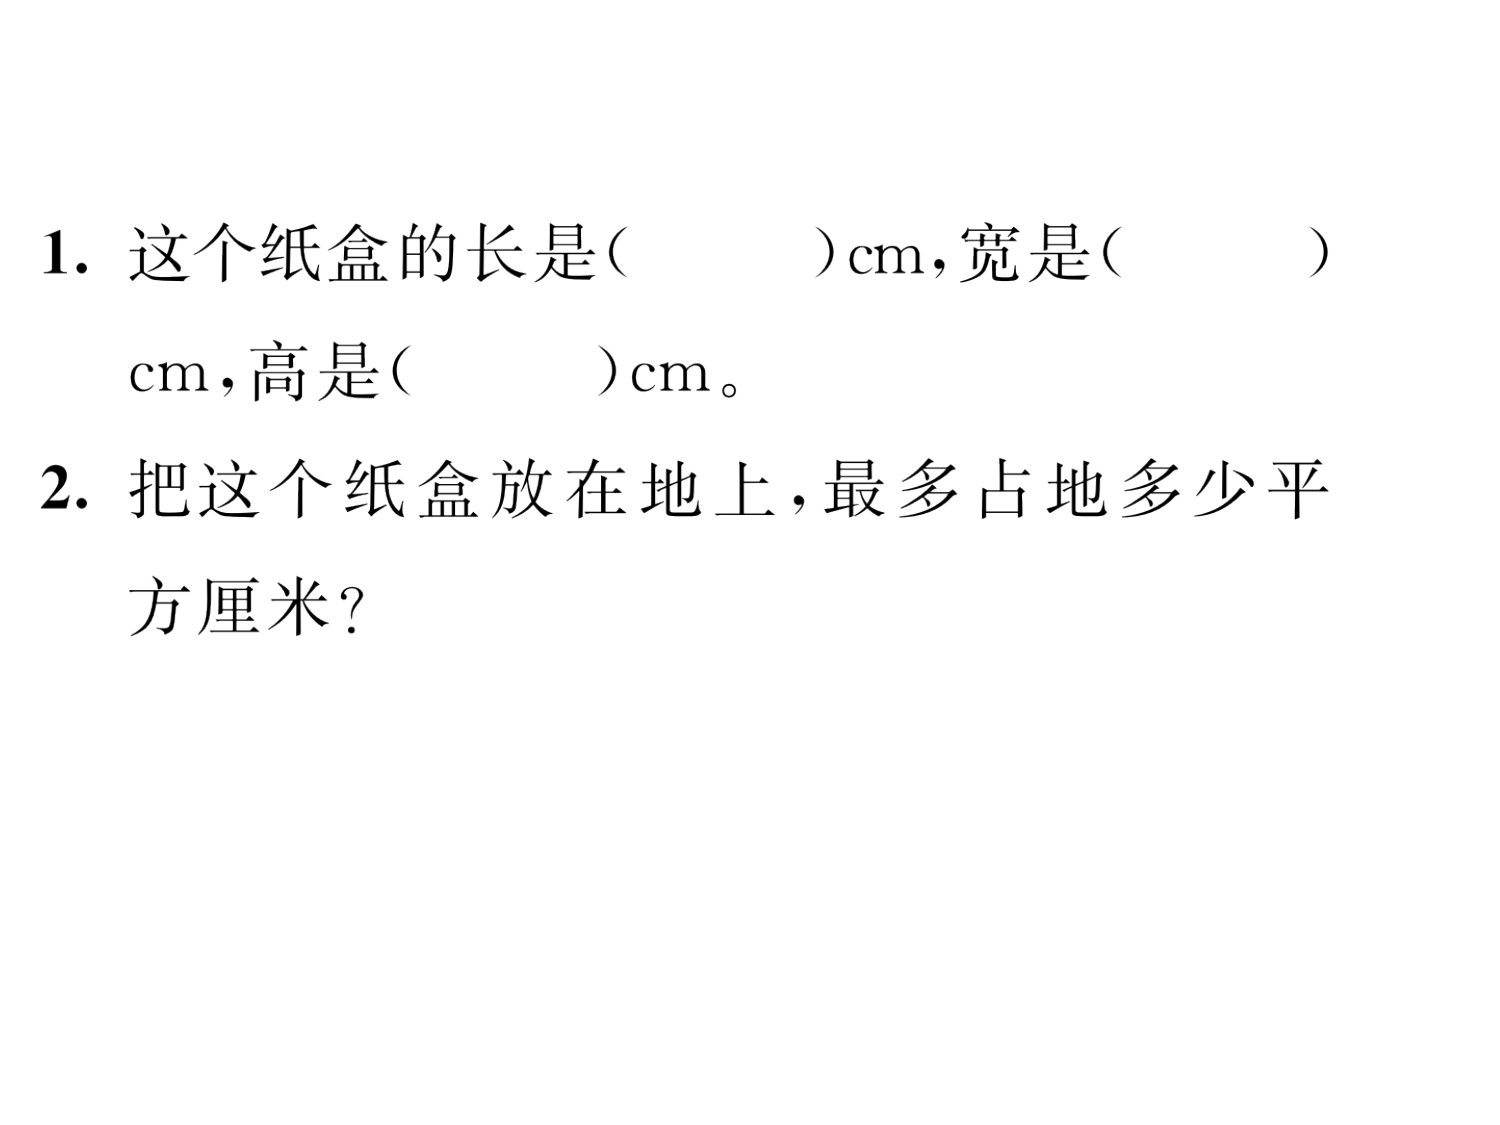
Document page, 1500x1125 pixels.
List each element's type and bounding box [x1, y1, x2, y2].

picture [35, 177, 1453, 1002]
